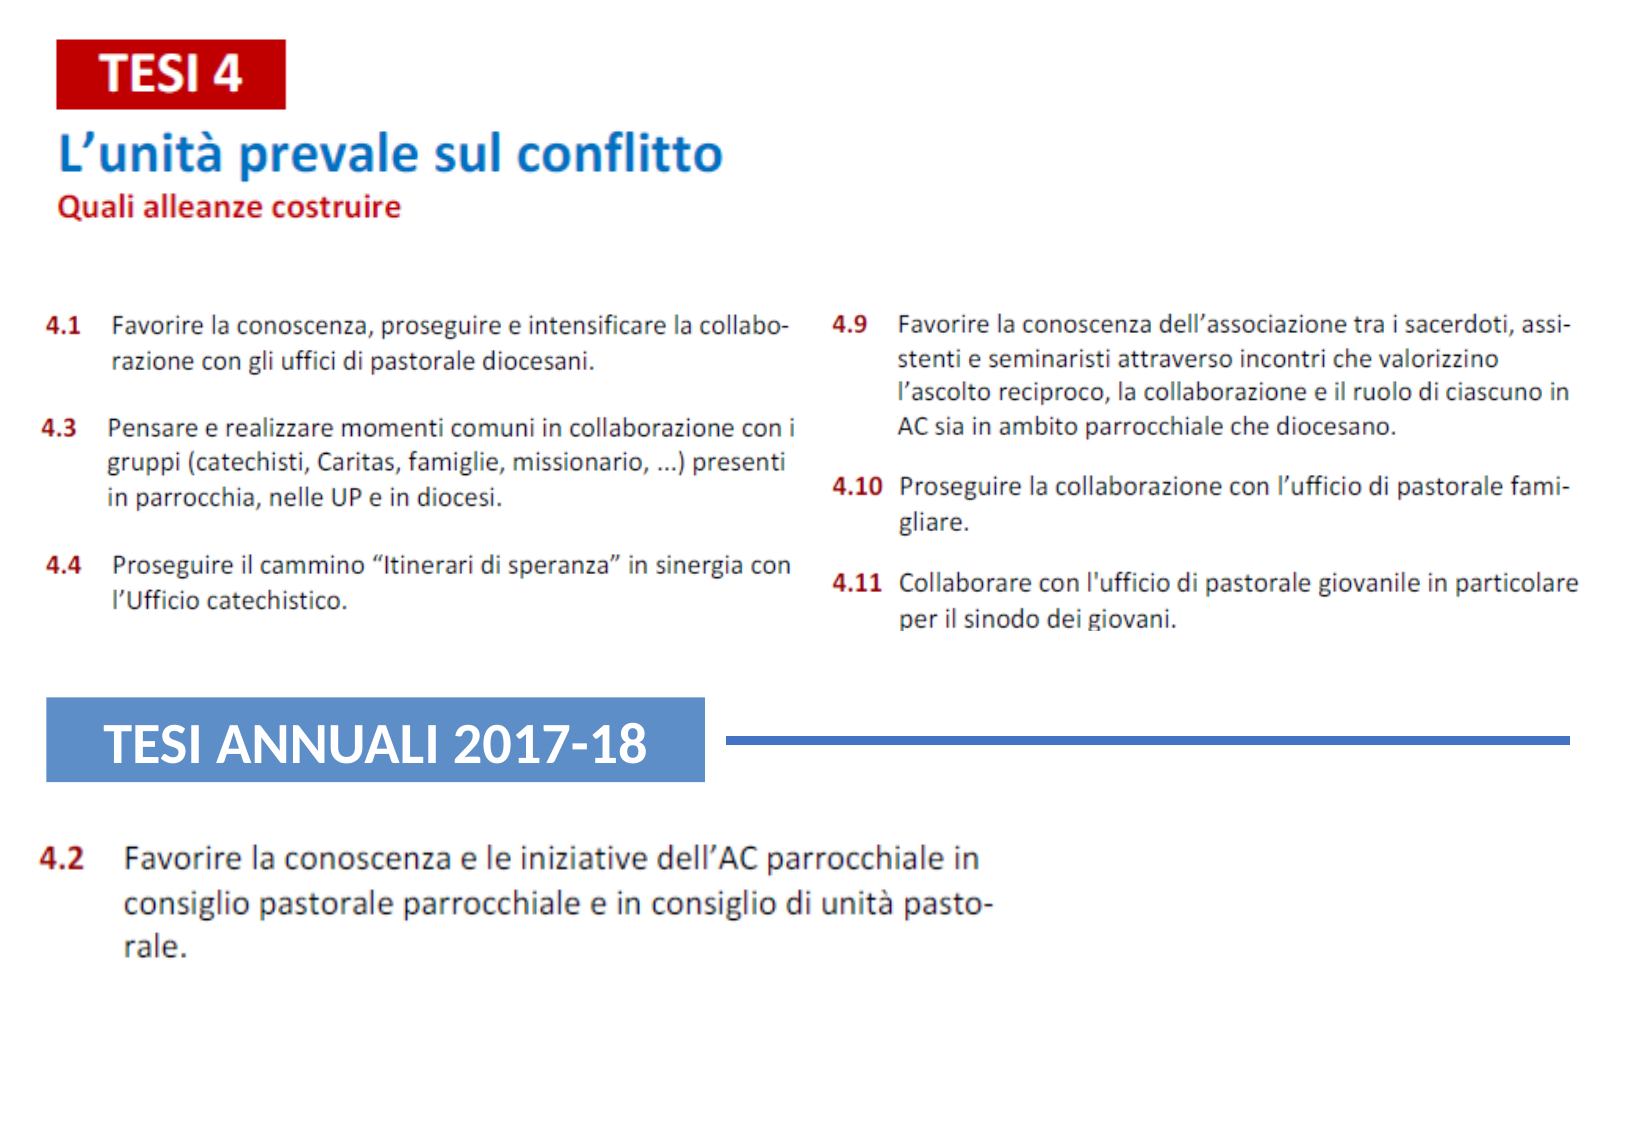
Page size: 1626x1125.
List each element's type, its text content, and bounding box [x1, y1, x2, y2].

picture [821, 303, 1590, 444]
picture [31, 841, 1017, 962]
picture [33, 545, 802, 618]
picture [33, 411, 803, 514]
picture [33, 310, 802, 381]
picture [821, 466, 1590, 543]
picture [821, 564, 1590, 631]
picture [31, 15, 777, 240]
text_box TESI ANNUALI 2017-18 [46, 697, 705, 783]
